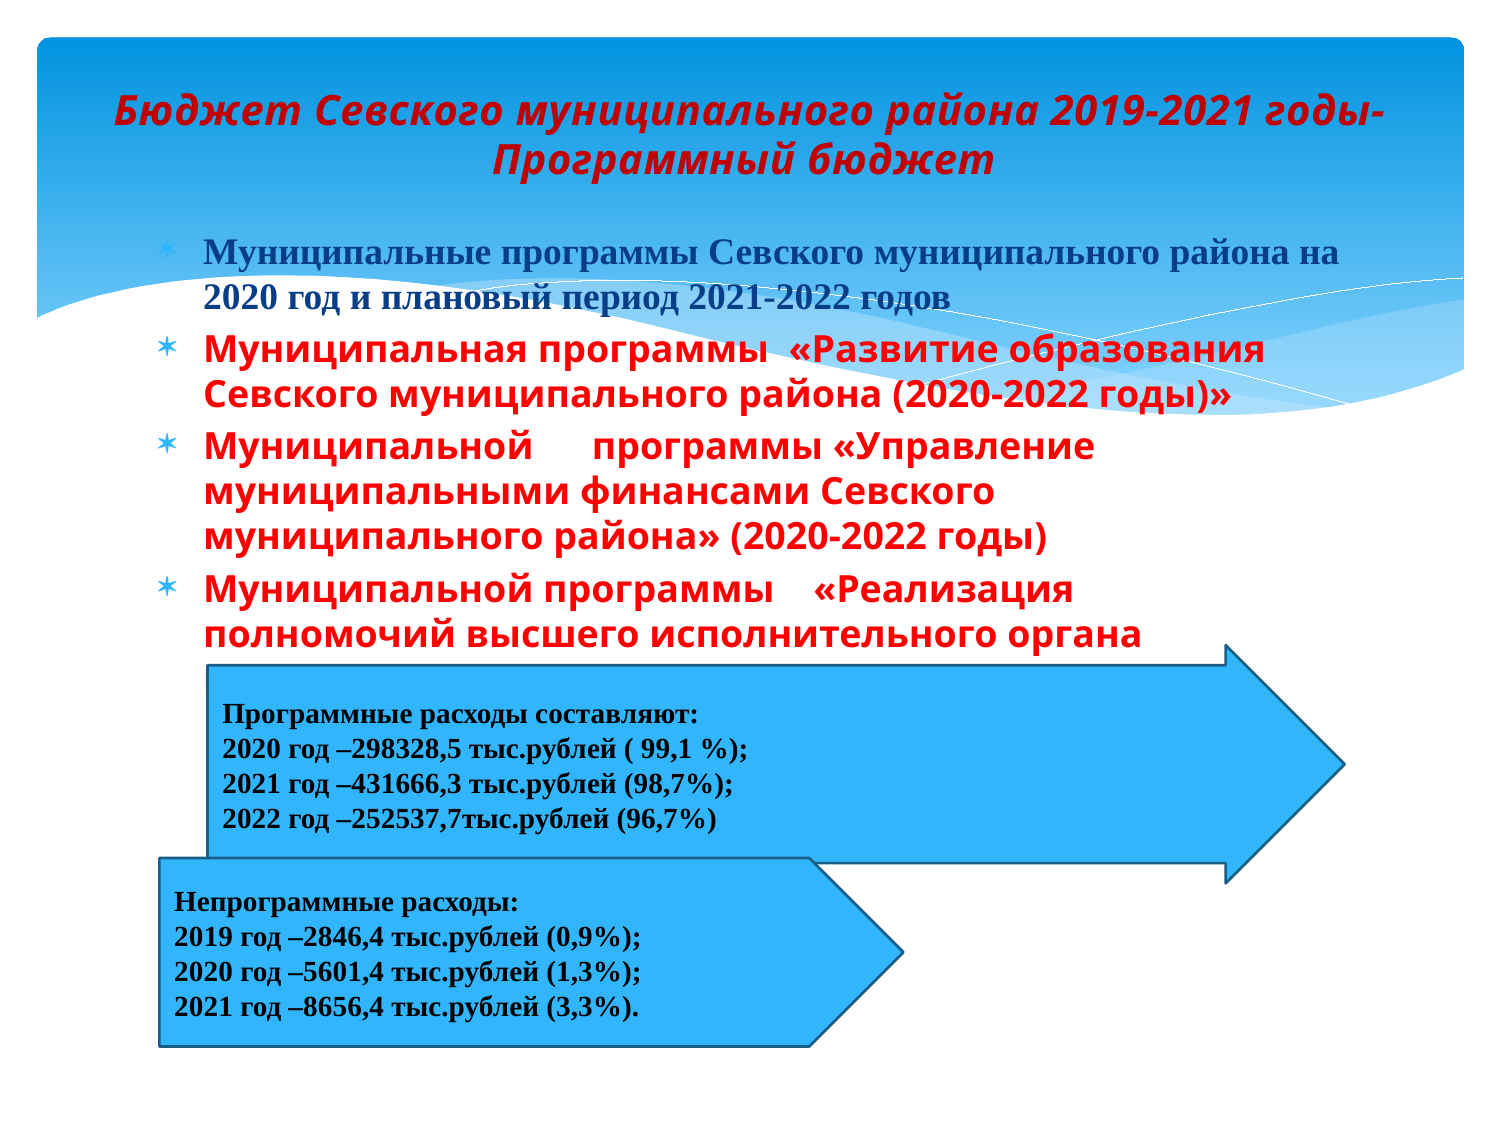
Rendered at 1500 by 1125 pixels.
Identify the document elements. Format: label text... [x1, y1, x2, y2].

list Муниципальные программы Севского муниципального района на 2020 год и плановый период 2021-2022 годов Муниципальная программы «Развитие образования Севского муниципального района (2020-2022 годы)» Муниципальной программы «Управление муниципальными финансами Севского муниципального района» (2020-2022 годы) Муниципальной программы «Реализация полномочий высшего исполнительного органа местного самоуправления (2020 -2021 годы)» [143, 261, 1359, 1005]
text_box Непрограммные расходы: 2019 год –2846,4 тыс.рублей (0,9%); 2020 год –5601,4 тыс.рублей (1,3%); 2021 год –8656,4 тыс.рублей (3,3%). [158, 856, 905, 1048]
text_box Программные расходы составляют: 2020 год –298328,5 тыс.рублей ( 99,1 %); 2021 год –431666,3 тыс.рублей (98,7%); 2022 год –252537,7тыс.рублей (96,7%) [206, 643, 1346, 885]
title Бюджет Севского муниципального района 2019-2021 годы- Программный бюджет [75, 55, 1425, 261]
